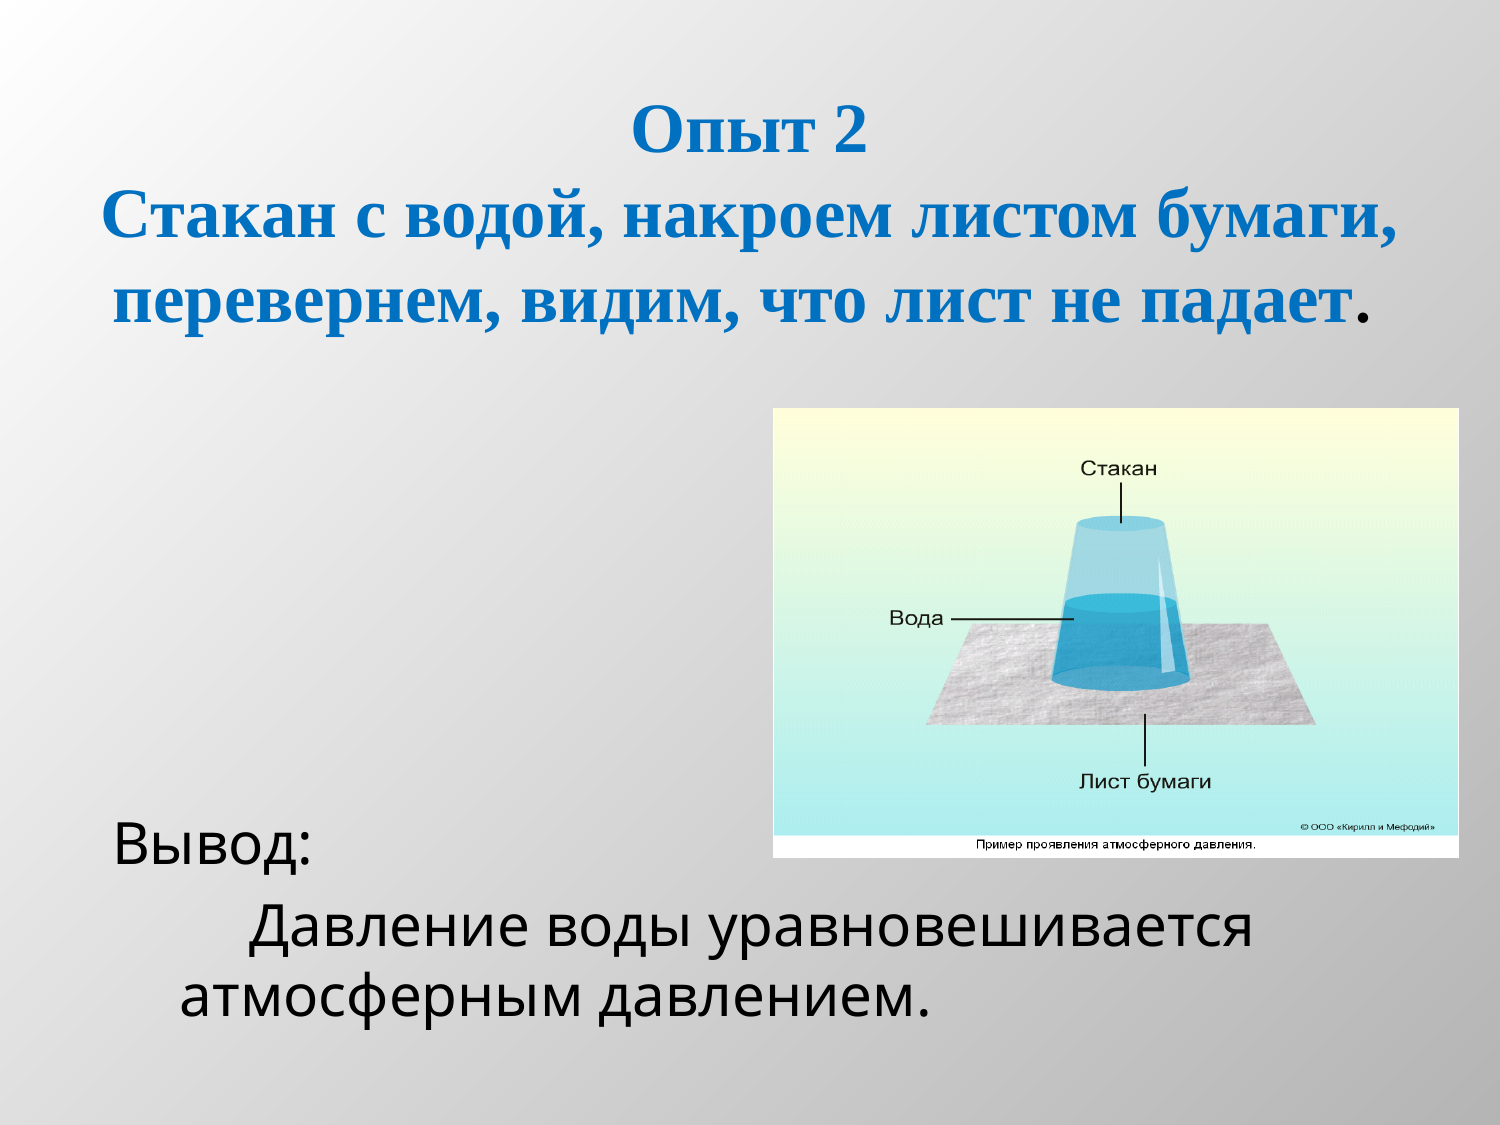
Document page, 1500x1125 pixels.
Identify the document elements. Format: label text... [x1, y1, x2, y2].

list Вывод: Давление воды уравновешивается атмосферным давлением. [75, 798, 1425, 1071]
title Опыт 2 Стакан с водой, накроем листом бумаги, перевернем, видим, что лист не падает. [75, 45, 1425, 374]
picture [773, 408, 1459, 859]
